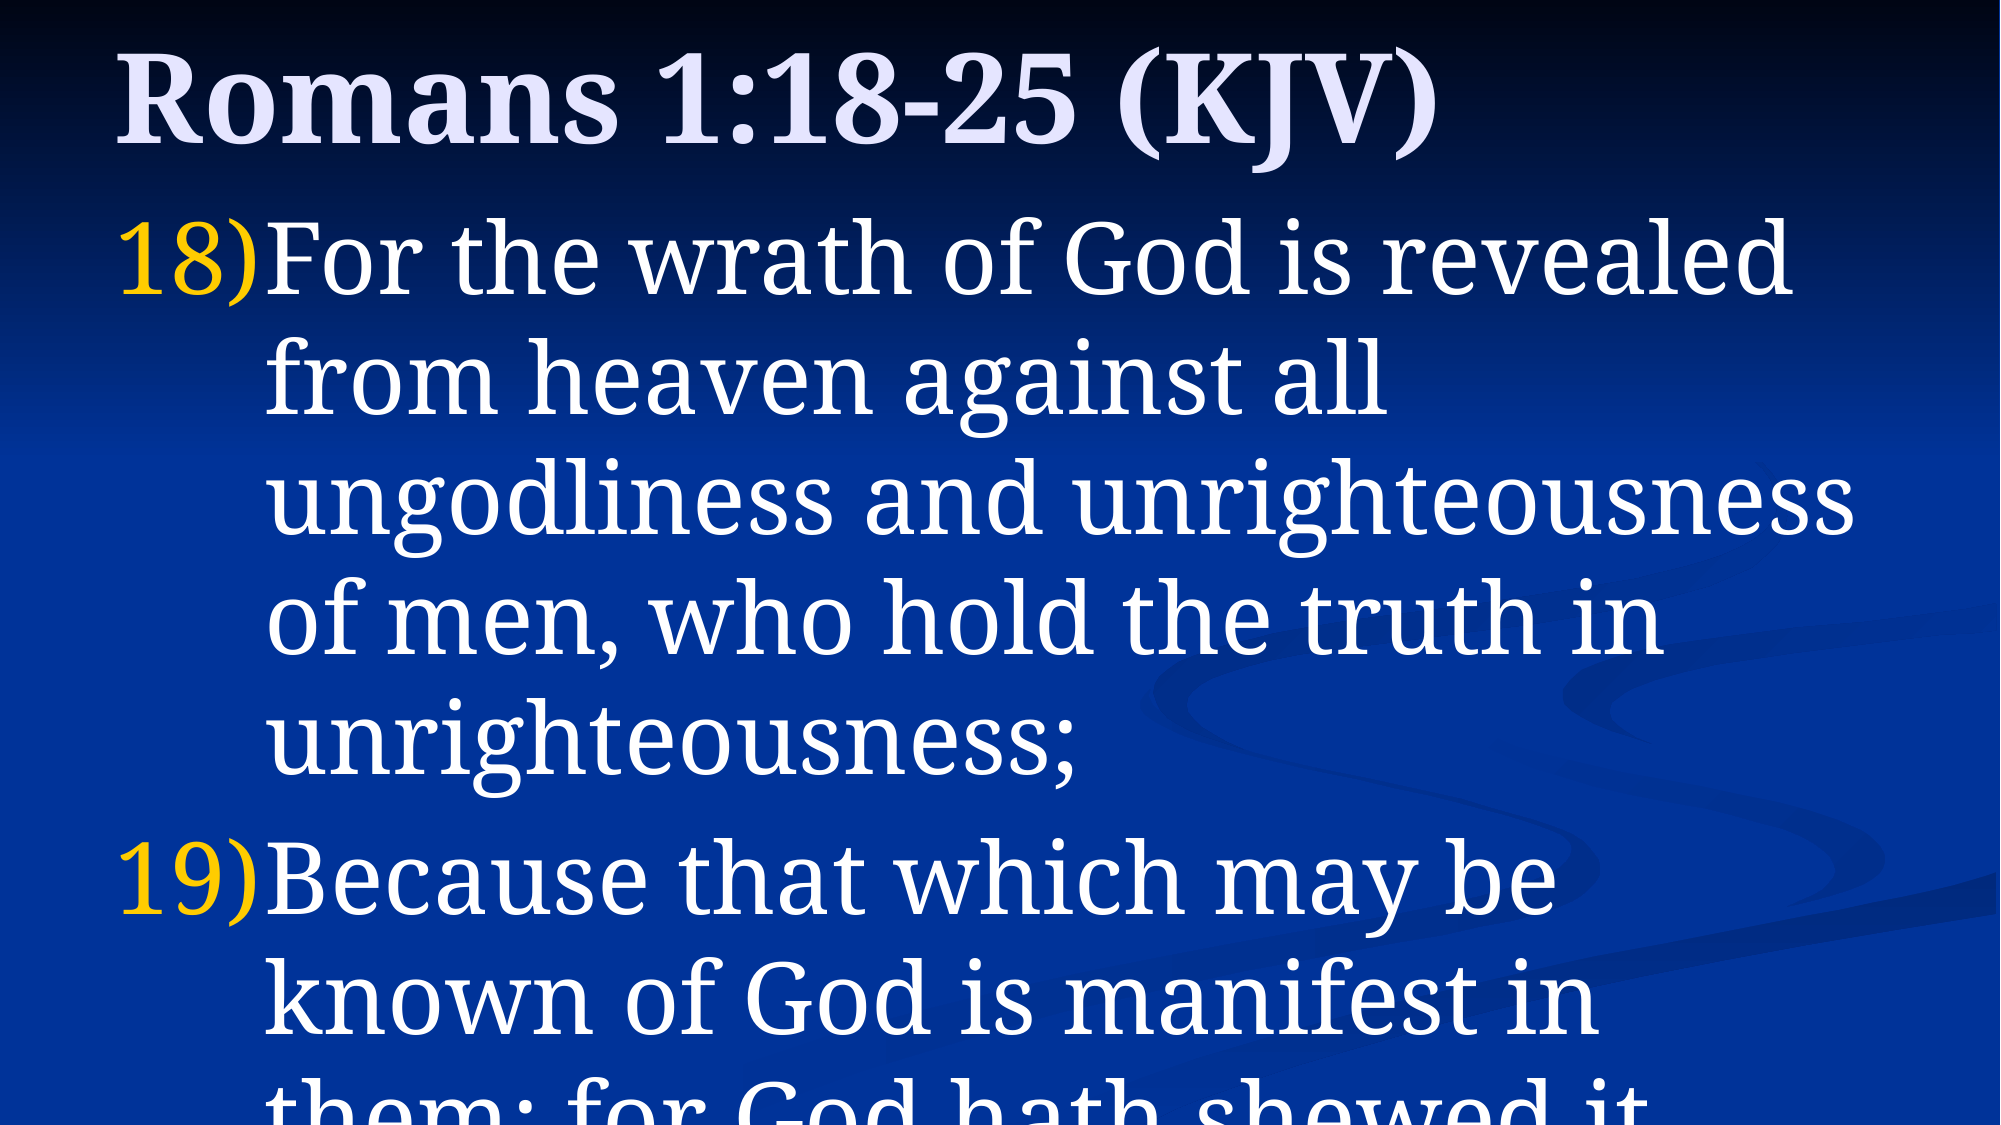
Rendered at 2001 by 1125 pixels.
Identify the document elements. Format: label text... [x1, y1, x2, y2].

list For the wrath of God is revealed from heaven against all ungodliness and unrighteousness of men, who hold the truth in unrighteousness; Because that which may be known of God is manifest in them; for God hath shewed it unto them. [99, 187, 1901, 1006]
title Romans 1:18-25 (KJV) [99, 0, 1901, 187]
